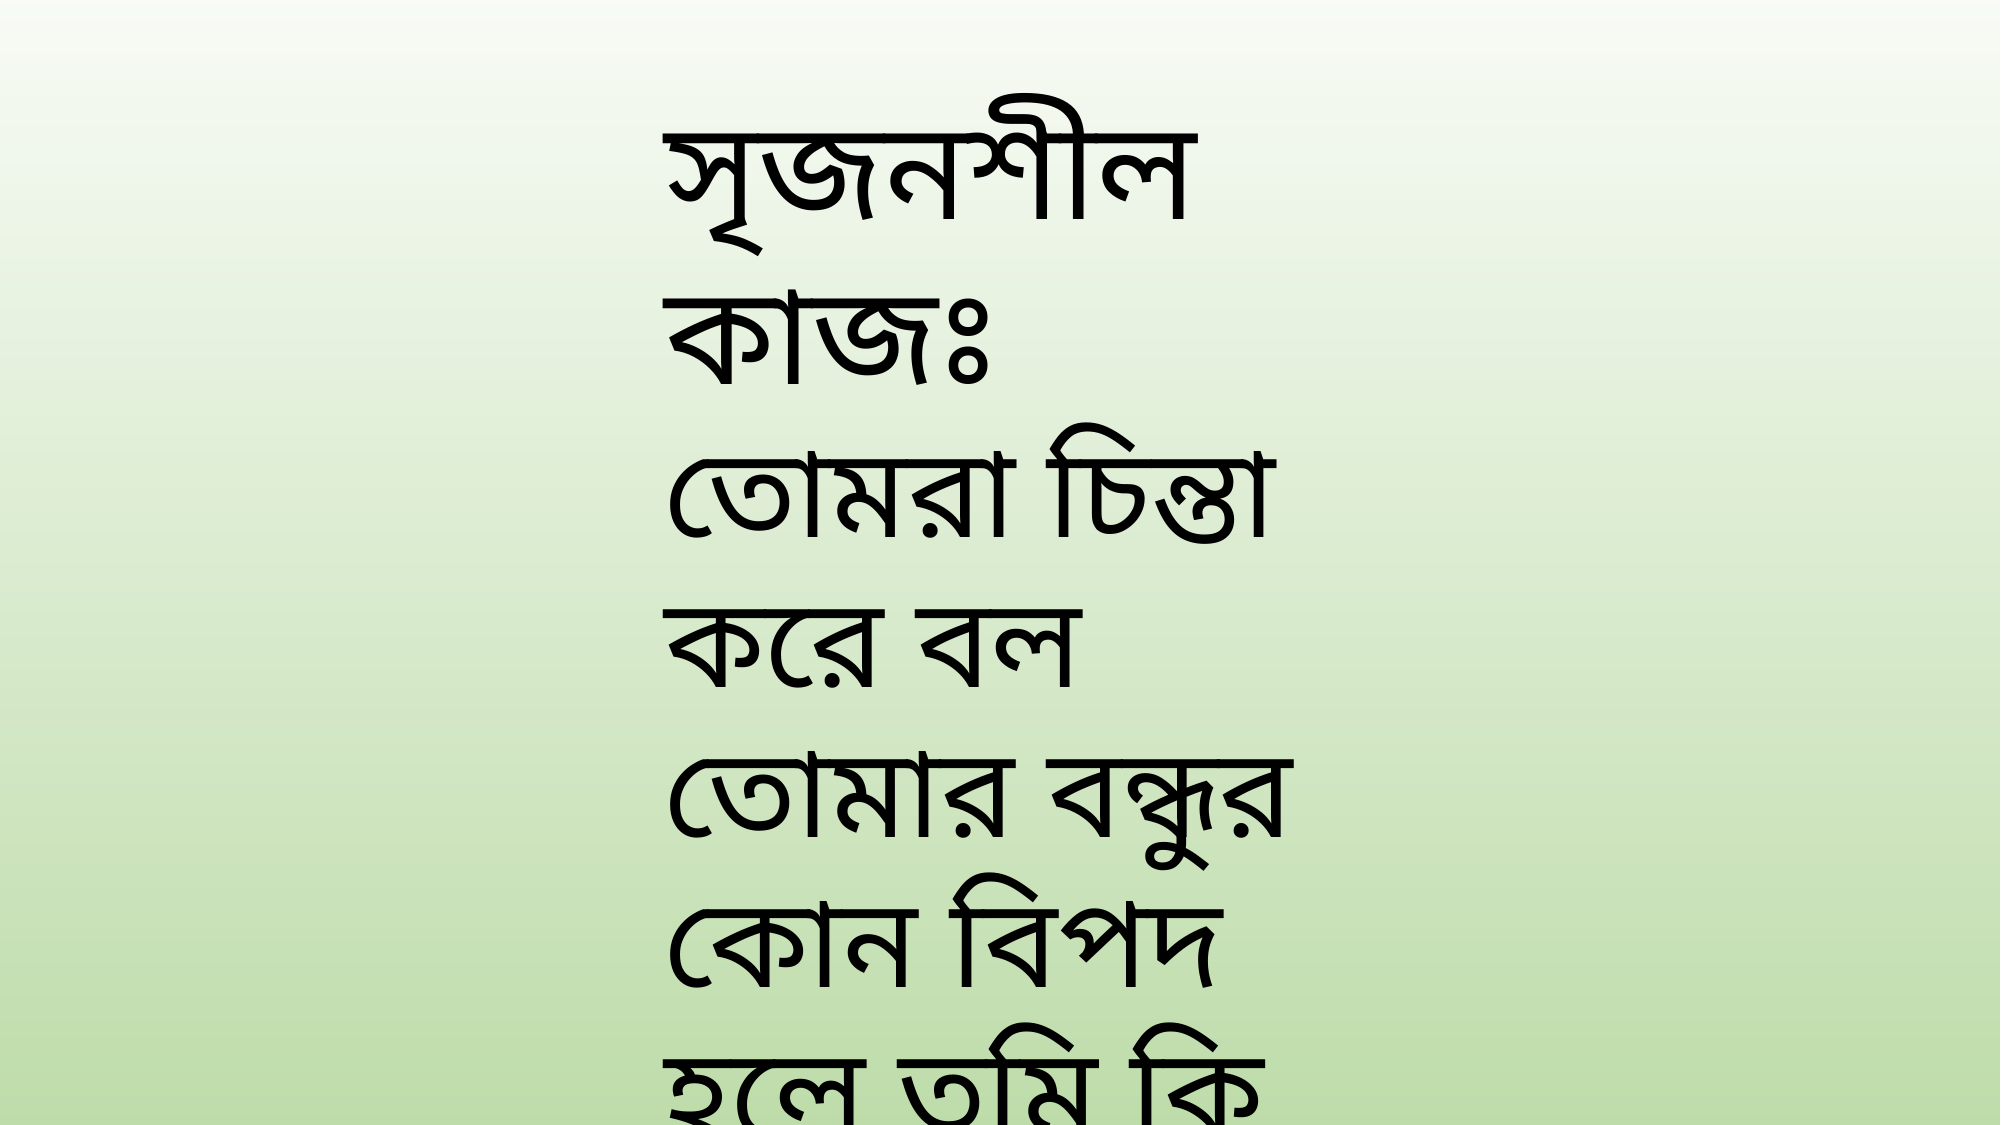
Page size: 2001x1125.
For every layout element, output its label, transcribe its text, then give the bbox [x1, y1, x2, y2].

text_box সৃজনশীল কাজঃ তোমরা চিন্তা করে বল তোমার বন্ধুর কোন বিপদ হলে তুমি কি করবে. [649, 74, 1413, 1125]
